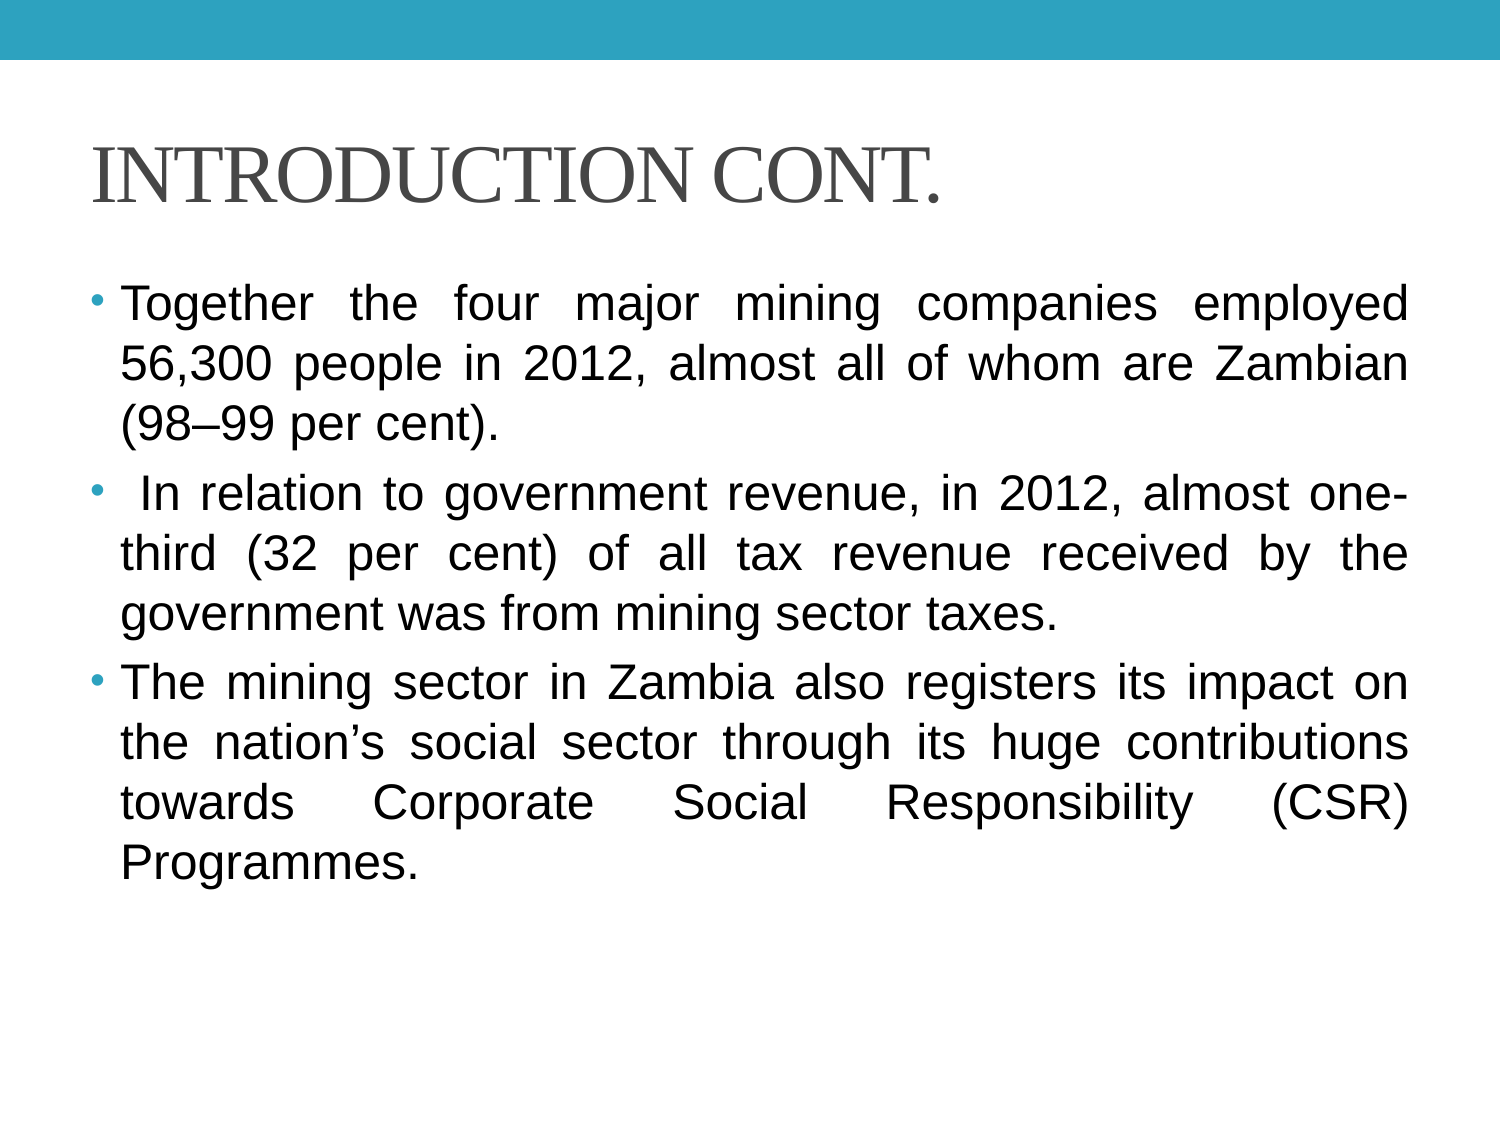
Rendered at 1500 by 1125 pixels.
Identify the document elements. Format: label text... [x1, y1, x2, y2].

title INTRODUCTION CONT. [75, 87, 1425, 250]
list Together the four major mining companies employed 56,300 people in 2012, almost all of whom are Zambian (98–99 per cent). In relation to government revenue, in 2012, almost one-third (32 per cent) of all tax revenue received by the government was from mining sector taxes. The mining sector in Zambia also registers its impact on the nation’s social sector through its huge contributions towards Corporate Social Responsibility (CSR) Programmes. [75, 262, 1425, 1063]
